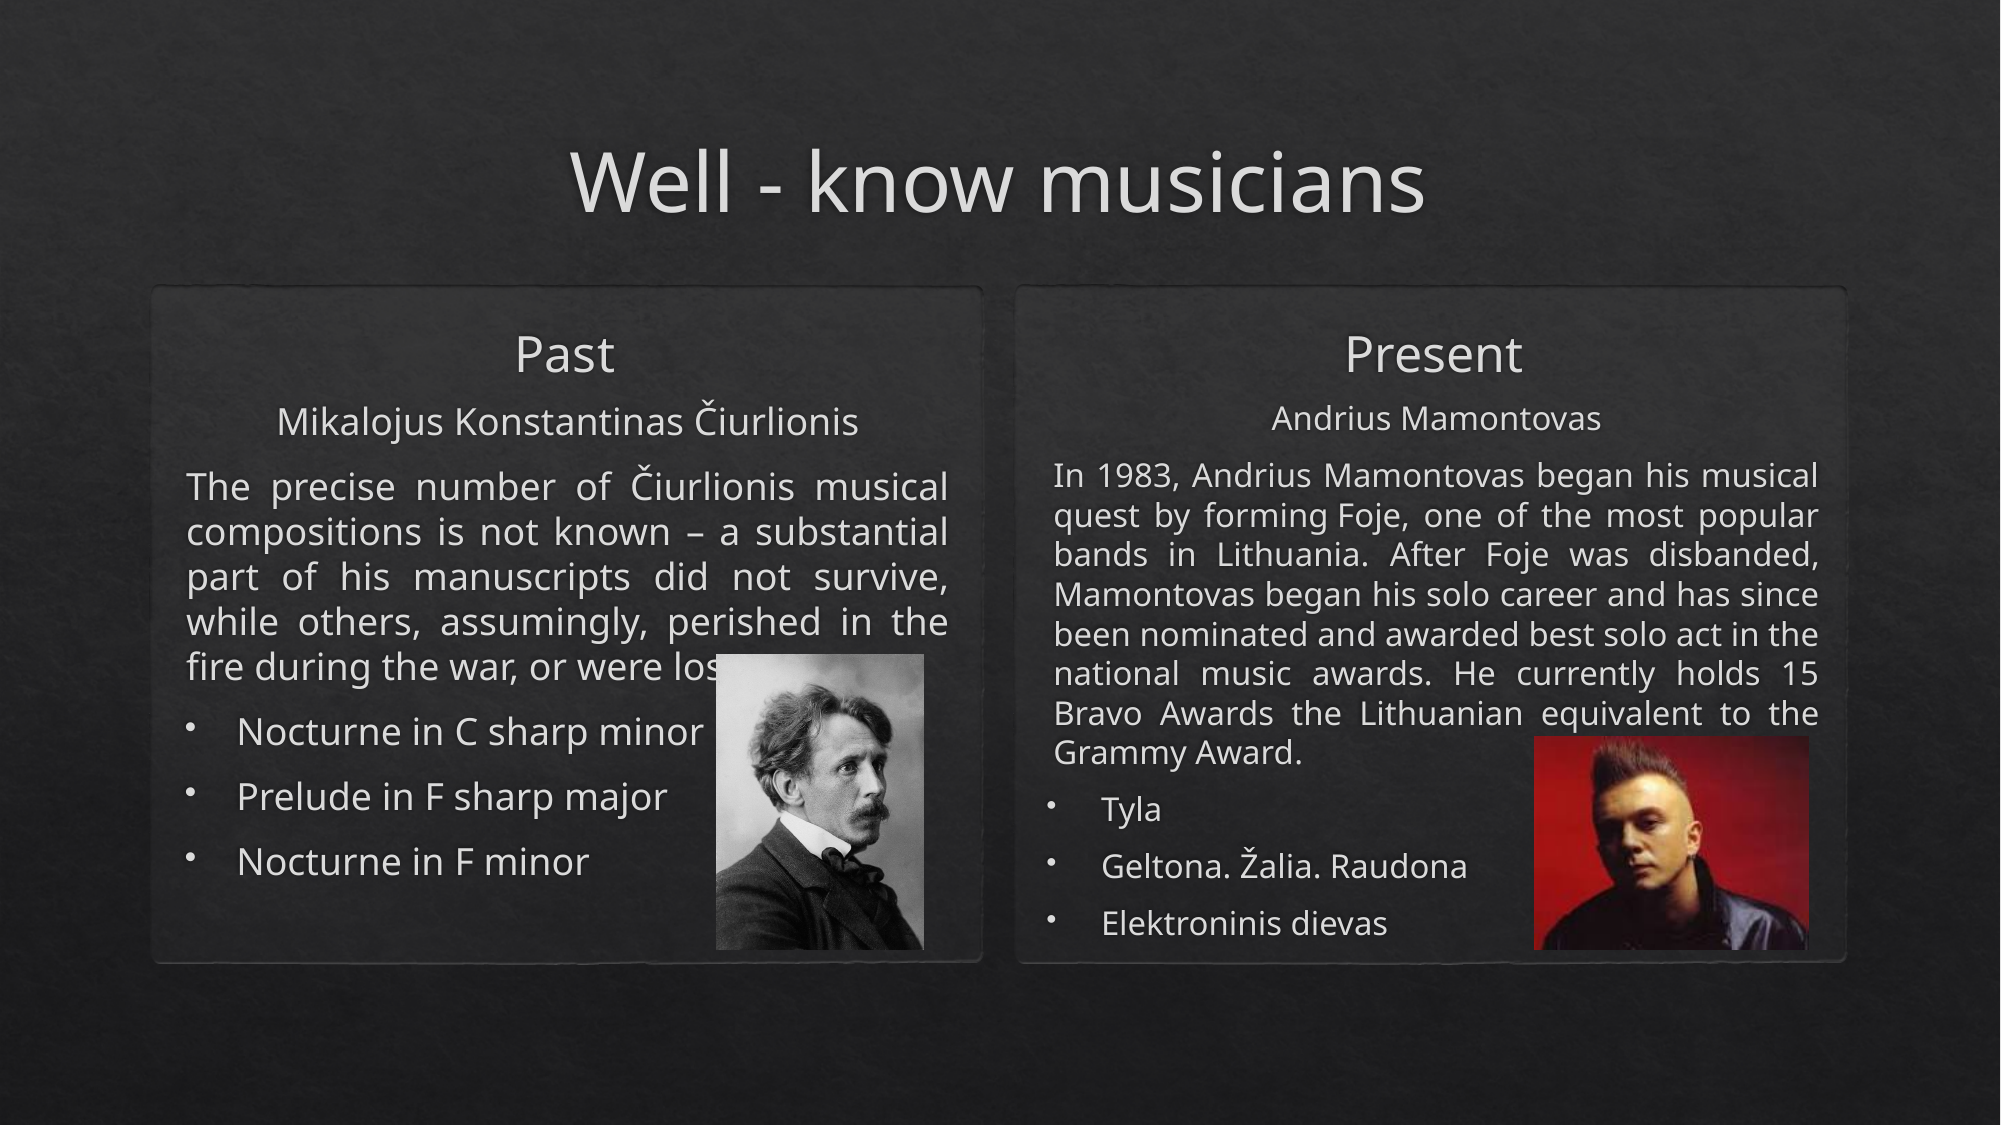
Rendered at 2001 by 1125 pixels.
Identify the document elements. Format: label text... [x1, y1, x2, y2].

list Past [165, 301, 965, 387]
picture [149, 284, 985, 965]
picture [1013, 284, 1849, 965]
title Well - know musicians [149, 99, 1849, 260]
list Andrius Mamontovas In 1983, Andrius Mamontovas began his musical quest by forming Foje, one of the most popular bands in Lithuania. After Foje was disbanded, Mamontovas began his solo career and has since been nominated and awarded best solo act in the national music awards. He currently holds 15 Bravo Awards the Lithuanian equivalent to the Grammy Award. Tyla Geltona. Žalia. Raudona Elektroninis dievas [1032, 390, 1836, 950]
list Present [1032, 301, 1836, 388]
list Mikalojus Konstantinas Čiurlionis The precise number of Čiurlionis musical compositions is not known – a substantial part of his manuscripts did not survive, while others, assumingly, perished in the fire during the war, or were lost. Nocturne in C sharp minor Prelude in F sharp major Nocturne in F minor [165, 390, 965, 950]
